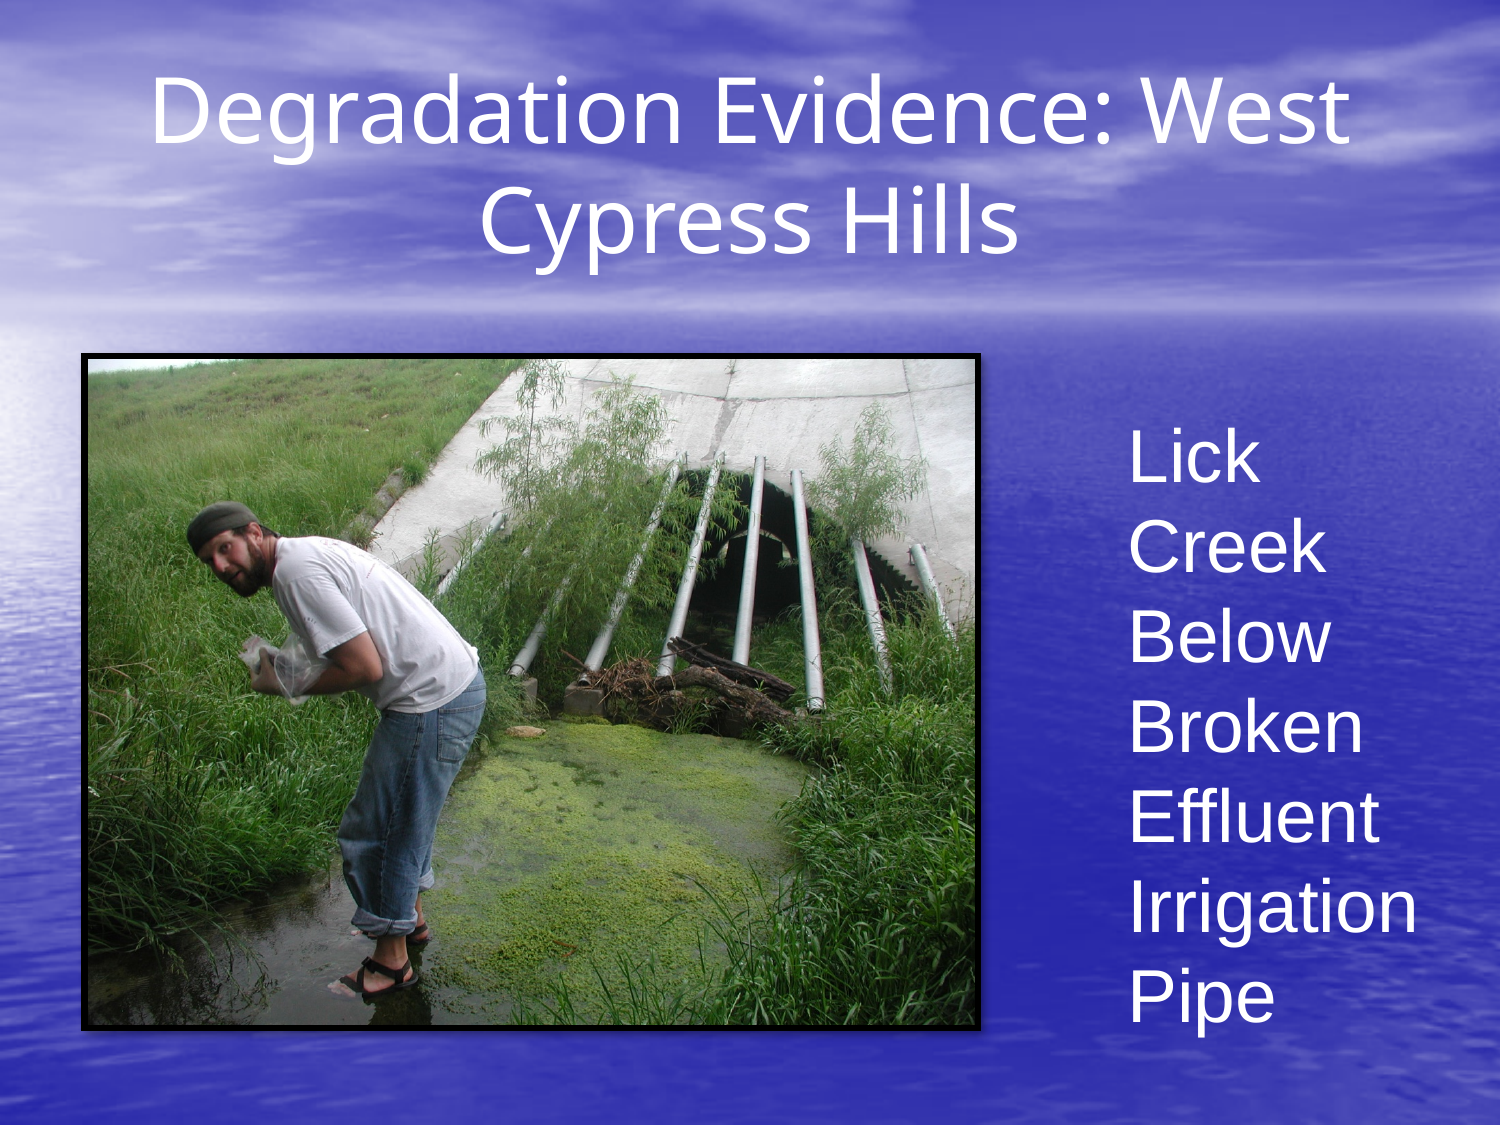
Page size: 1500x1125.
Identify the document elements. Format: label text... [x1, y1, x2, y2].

text_box Lick Creek Below Broken Effluent Irrigation Pipe [1112, 399, 1450, 1045]
picture [87, 359, 976, 1026]
title Degradation Evidence: West Cypress Hills [74, 47, 1426, 276]
